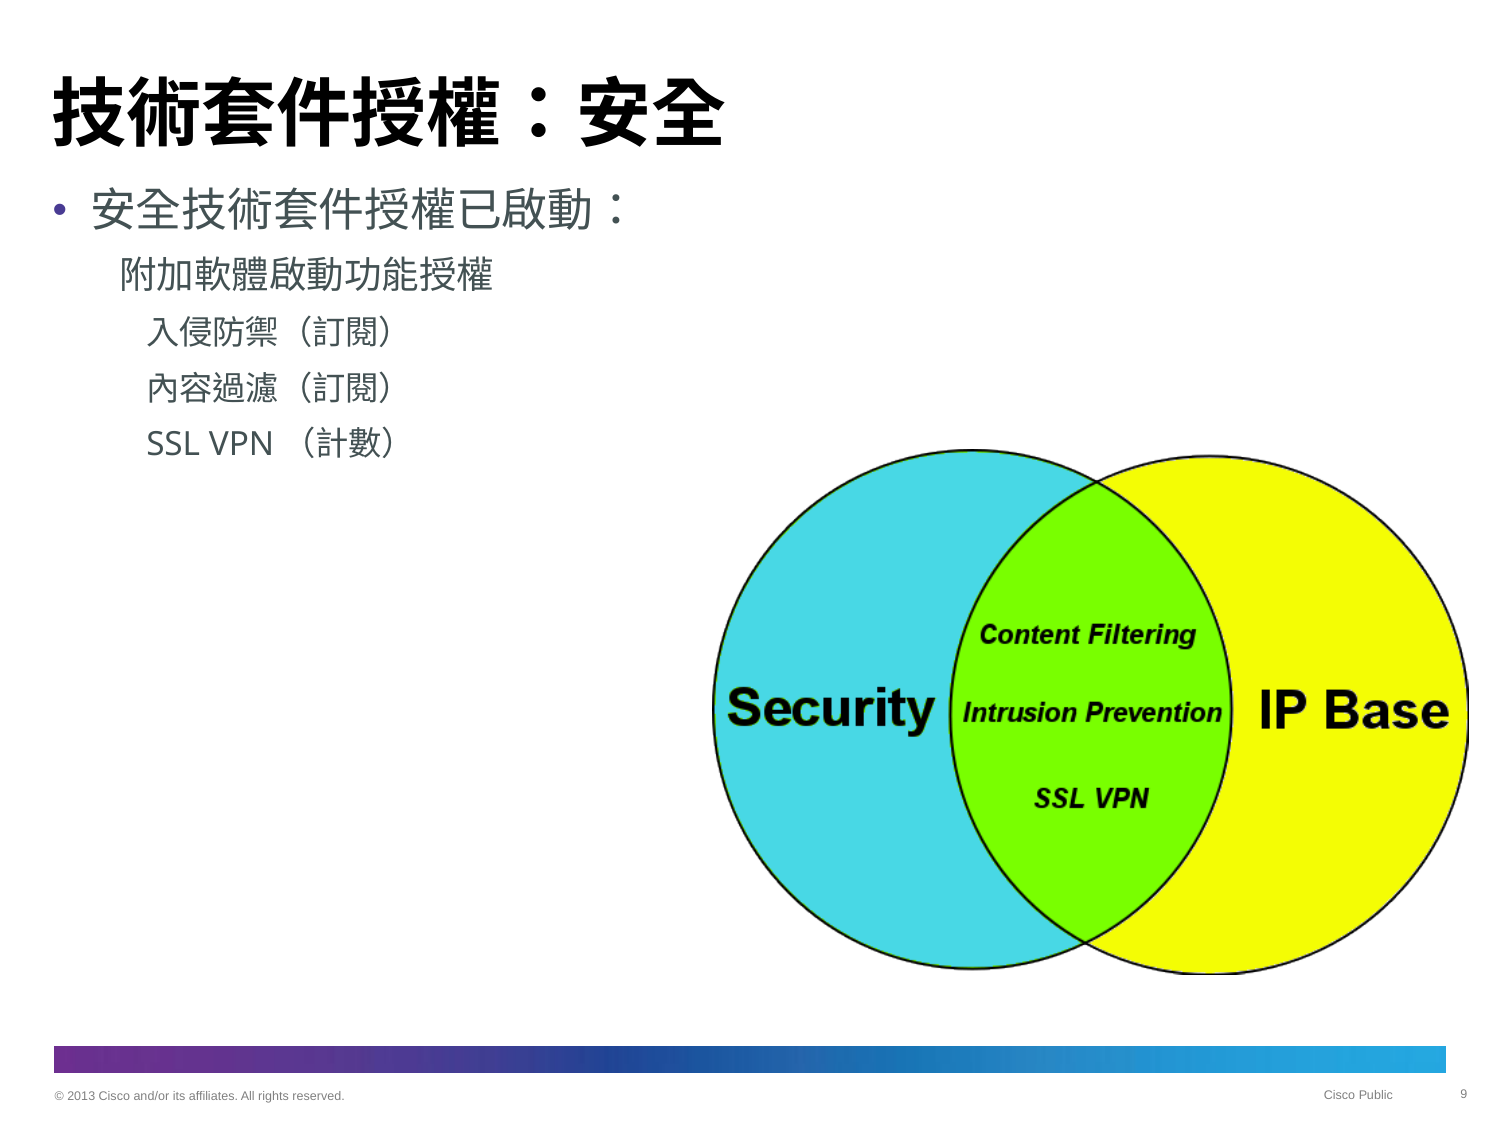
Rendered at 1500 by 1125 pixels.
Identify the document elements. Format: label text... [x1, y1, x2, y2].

picture [712, 449, 1469, 976]
list 安全技術套件授權已啟動： 附加軟體啟動功能授權 入侵防禦（訂閱） 內容過濾（訂閱） SSL VPN（計數） [37, 177, 1445, 1035]
title 技術套件授權：安全 [37, 25, 1447, 163]
picture [54, 1046, 1446, 1073]
